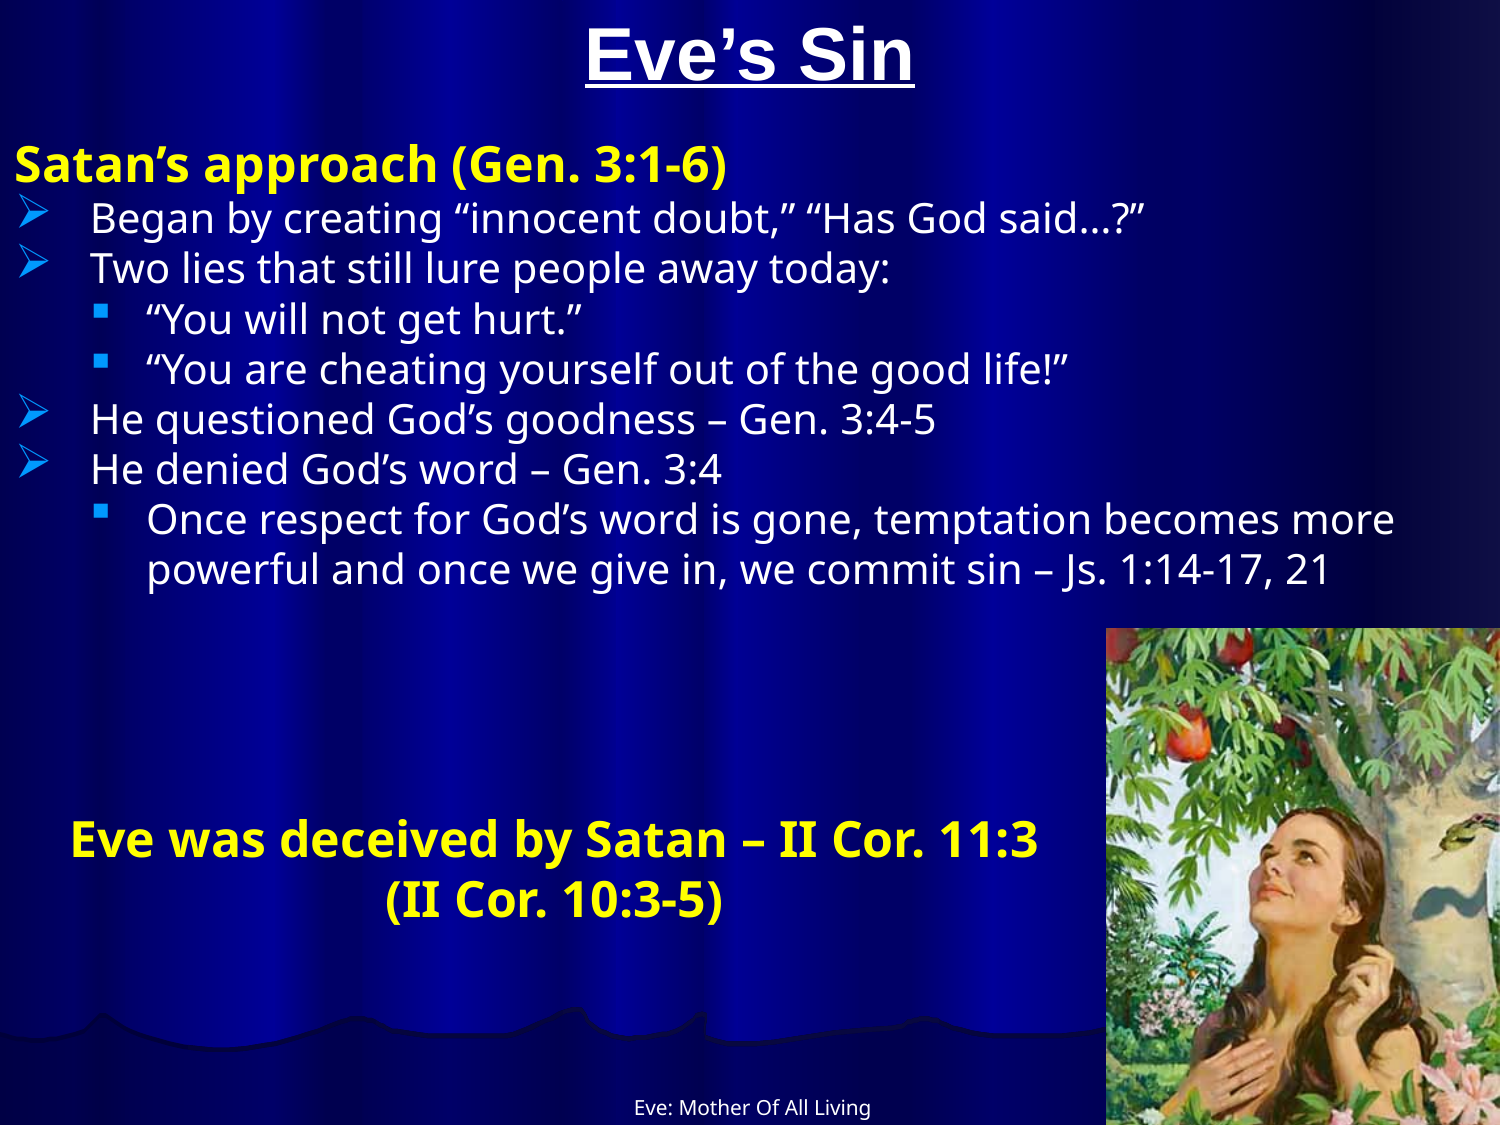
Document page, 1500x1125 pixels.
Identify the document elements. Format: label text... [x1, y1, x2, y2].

text_box Satan’s approach (Gen. 3:1-6) Began by creating “innocent doubt,” “Has God said…?” Two lies that still lure people away today: “You will not get hurt.” “You are cheating yourself out of the good life!” He questioned God’s goodness – Gen. 3:4-5 He denied God’s word – Gen. 3:4 Once respect for God’s word is gone, temptation becomes more powerful and once we give in, we commit sin – Js. 1:14-17, 21 [0, 124, 1500, 600]
title Eve’s Sin [0, 0, 1500, 101]
text_box Eve was deceived by Satan – II Cor. 11:3 (II Cor. 10:3-5) [2, 799, 1101, 935]
footer Eve: Mother Of All Living [515, 1087, 991, 1125]
picture [1106, 628, 1500, 1125]
